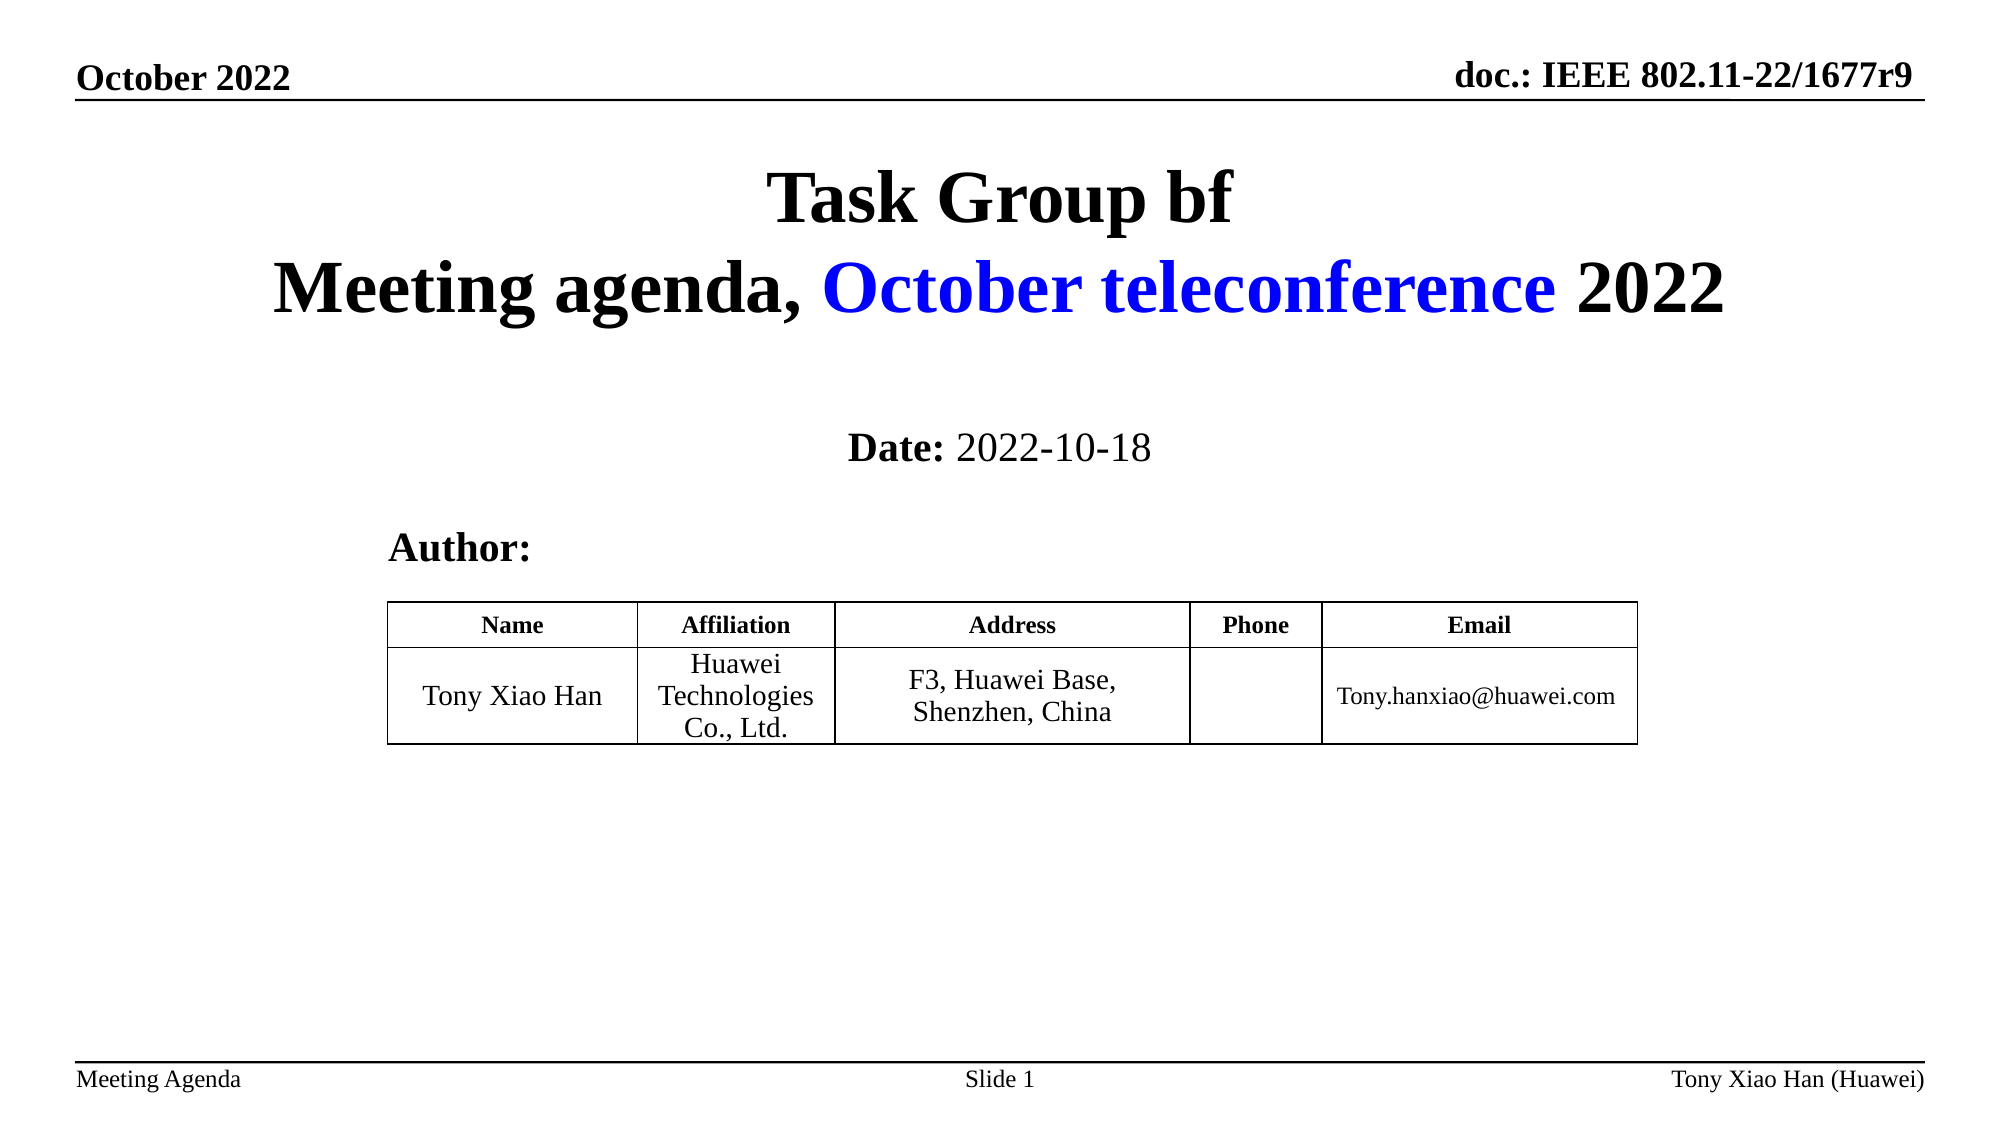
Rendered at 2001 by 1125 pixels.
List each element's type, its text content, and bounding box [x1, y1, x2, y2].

table_cell Huawei Technologies Co., Ltd. [638, 648, 834, 743]
table_header Name [388, 603, 637, 647]
table_header Affiliation [638, 603, 834, 647]
table_header Email [1323, 603, 1637, 647]
table_cell Tony.hanxiao@huawei.com [1323, 648, 1637, 743]
table_cell [1191, 648, 1321, 743]
title Task Group bf Meeting agenda, October teleconference 2022 [75, 149, 1925, 325]
table_header Address [836, 603, 1189, 647]
list Date: 2022-10-18 [362, 412, 1638, 475]
table_cell Tony Xiao Han [388, 648, 637, 743]
table_cell F3, Huawei Base, Shenzhen, China [836, 648, 1189, 743]
text_box Author: [362, 512, 600, 575]
table_header Phone [1191, 603, 1321, 647]
